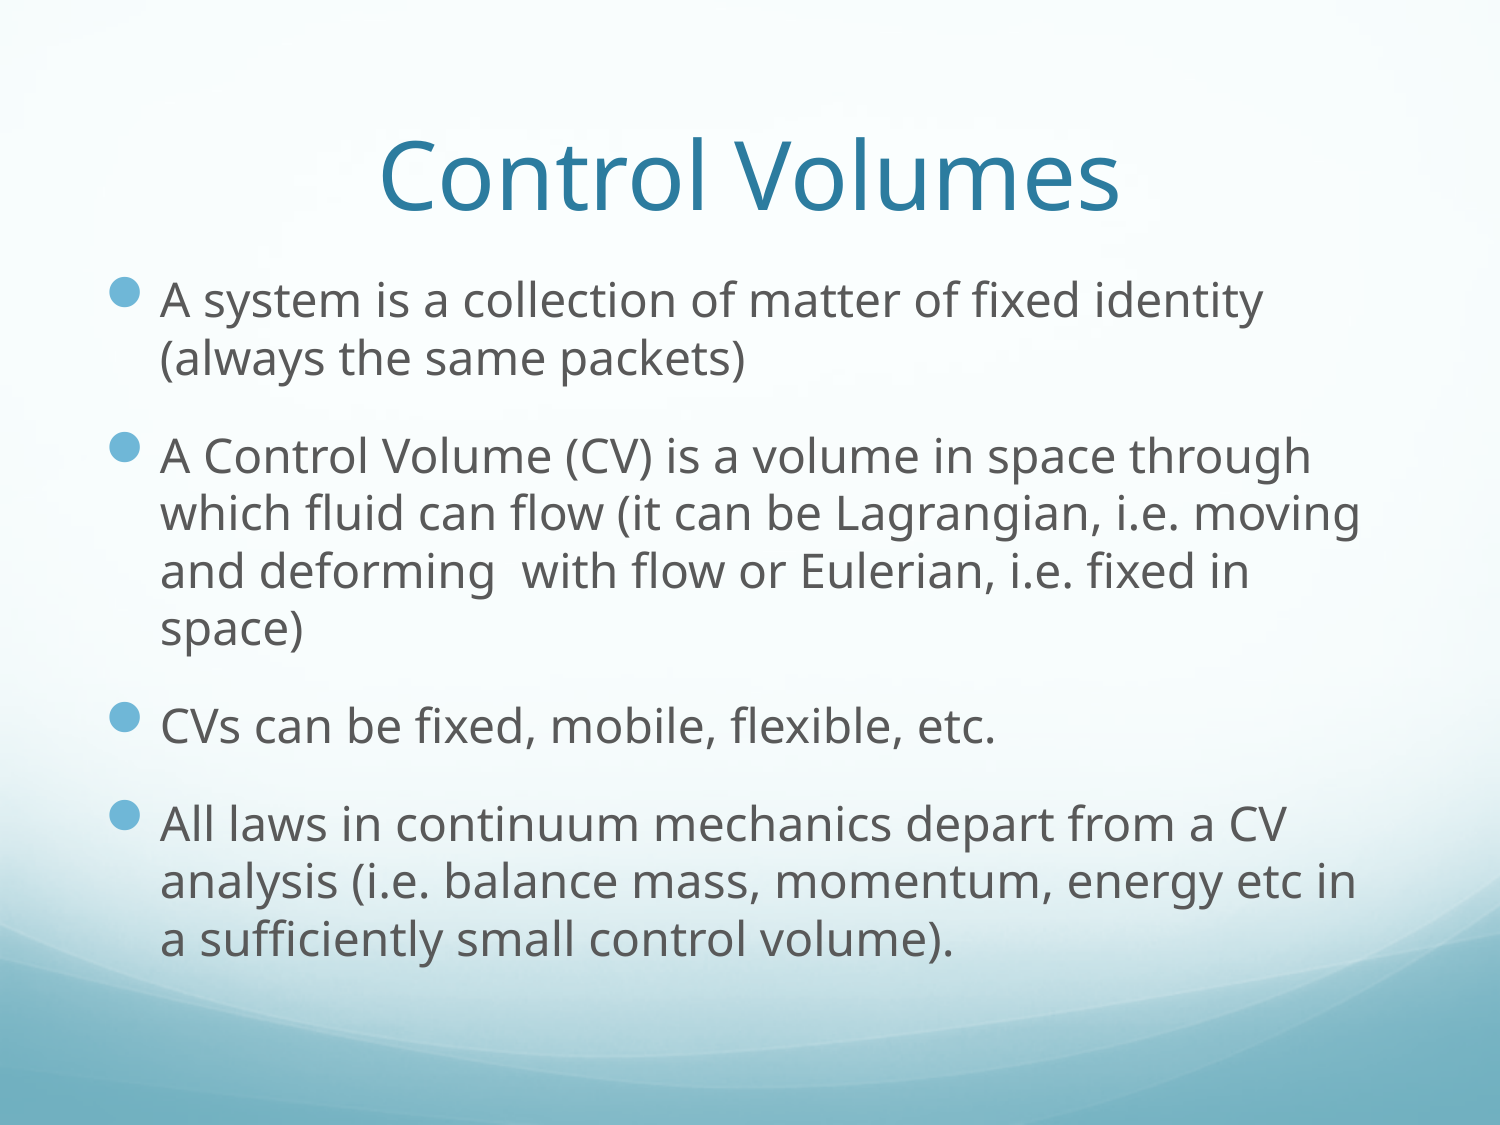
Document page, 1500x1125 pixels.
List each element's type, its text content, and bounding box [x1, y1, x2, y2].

title Control Volumes [90, 17, 1410, 237]
list A system is a collection of matter of fixed identity (always the same packets) A Control Volume (CV) is a volume in space through which fluid can flow (it can be Lagrangian, i.e. moving and deforming with flow or Eulerian, i.e. fixed in space) CVs can be fixed, mobile, flexible, etc. All laws in continuum mechanics depart from a CV analysis (i.e. balance mass, momentum, energy etc in a sufficiently small control volume). [90, 262, 1410, 975]
